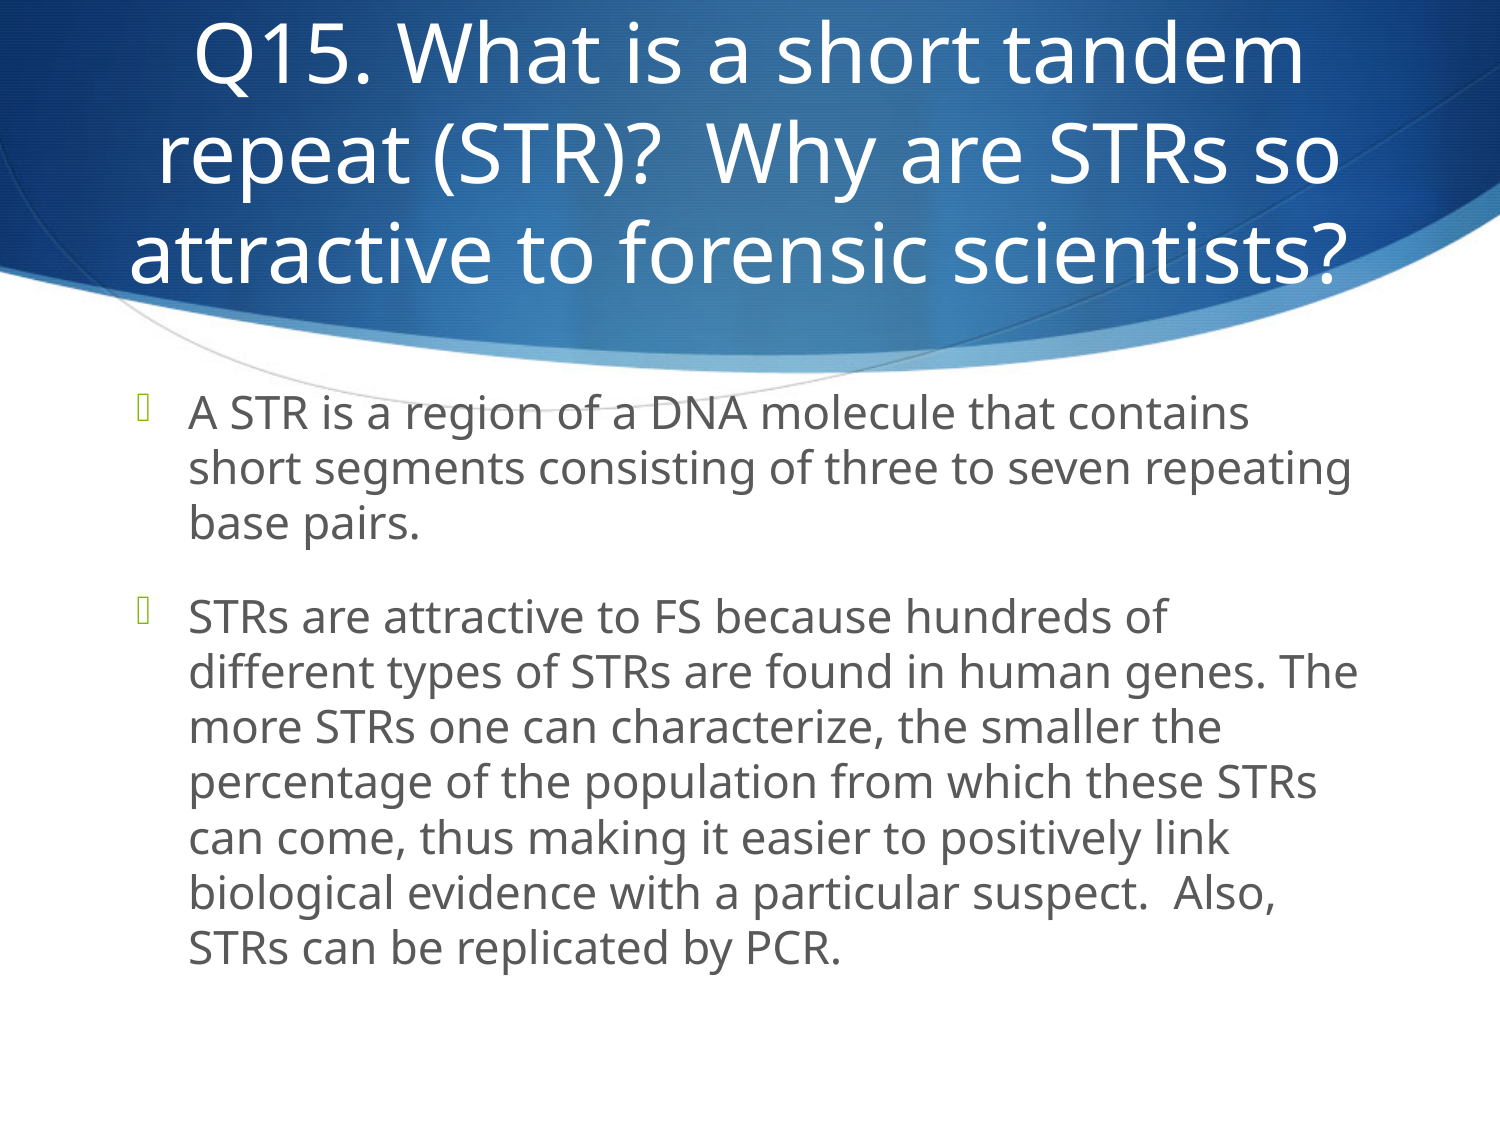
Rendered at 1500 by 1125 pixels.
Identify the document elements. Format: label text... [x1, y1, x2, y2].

title Q15. What is a short tandem repeat (STR)? Why are STRs so attractive to forensic scientists? [75, 56, 1425, 245]
list A STR is a region of a DNA molecule that contains short segments consisting of three to seven repeating base pairs. STRs are attractive to FS because hundreds of different types of STRs are found in human genes. The more STRs one can characterize, the smaller the percentage of the population from which these STRs can come, thus making it easier to positively link biological evidence with a particular suspect. Also, STRs can be replicated by PCR. [121, 376, 1379, 991]
picture [0, 0, 1500, 1125]
